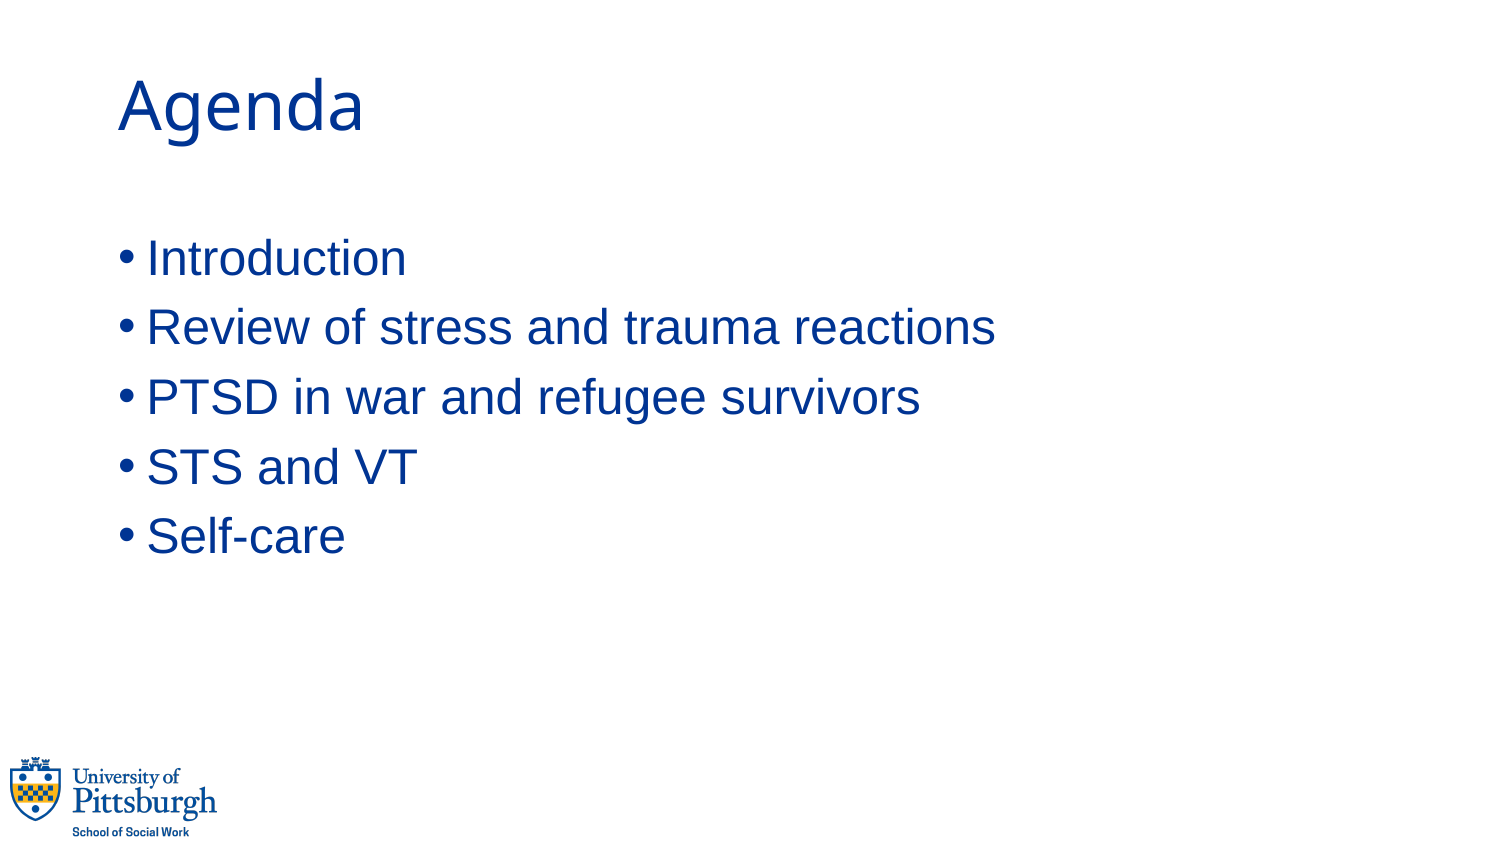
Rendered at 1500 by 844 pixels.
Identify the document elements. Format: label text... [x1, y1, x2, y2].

list Introduction Review of stress and trauma reactions PTSD in war and refugee survivors STS and VT Self-care [103, 224, 1397, 760]
title Agenda [103, 63, 1397, 208]
picture [10, 757, 217, 841]
